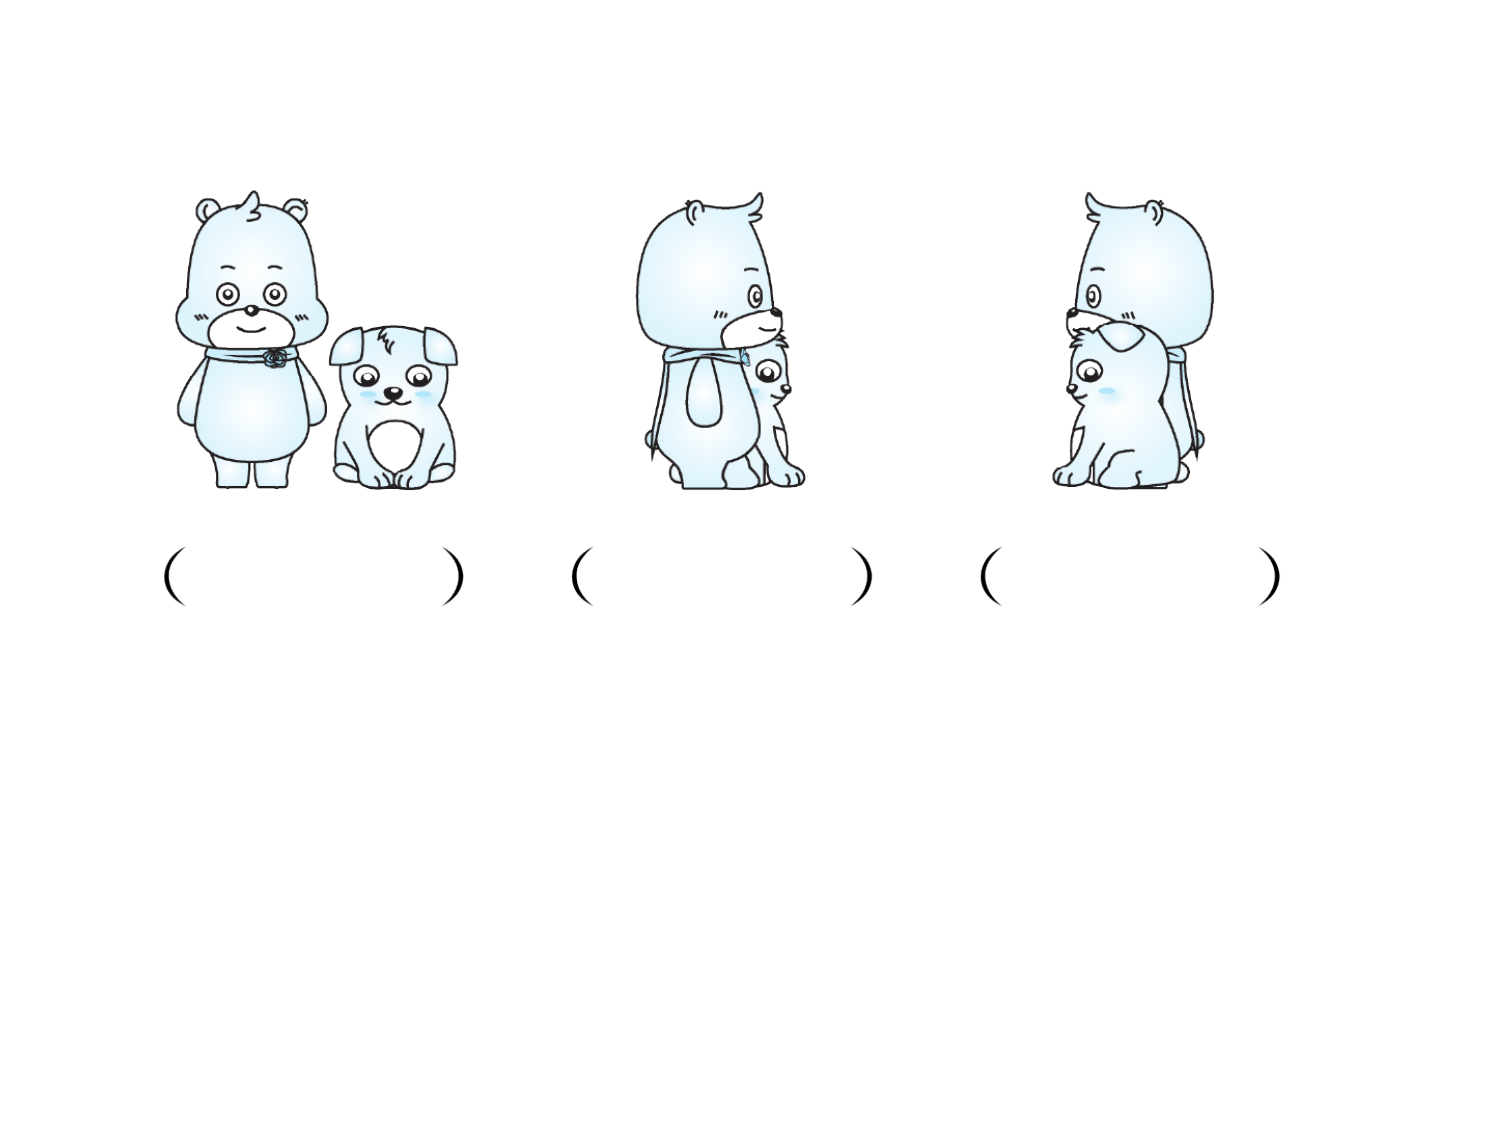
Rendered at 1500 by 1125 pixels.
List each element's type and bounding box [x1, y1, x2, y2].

picture [159, 172, 1500, 669]
